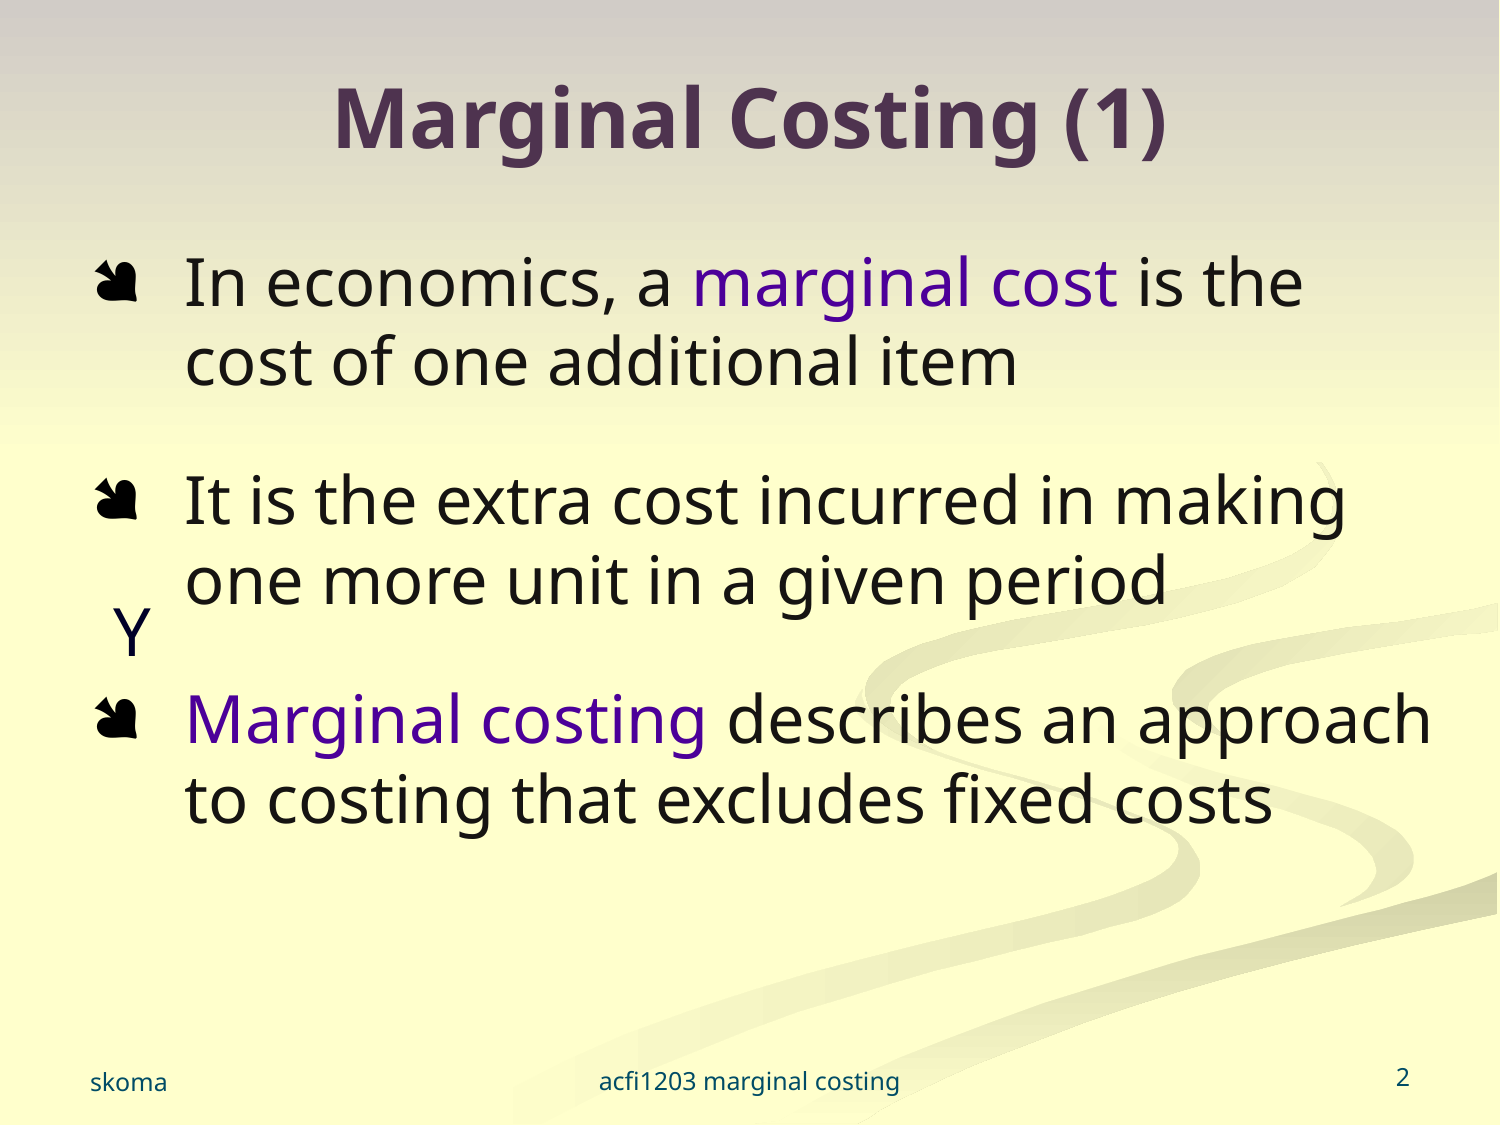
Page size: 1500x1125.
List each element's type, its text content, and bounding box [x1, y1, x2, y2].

footer acfi1203 marginal costing [512, 1024, 988, 1104]
title Marginal Costing (1) [74, 44, 1426, 185]
slide_number ‹#› [1074, 1024, 1426, 1104]
slide_number skoma [74, 1025, 426, 1104]
list In economics, a marginal cost is the cost of one additional item It is the extra cost incurred in making one more unit in a given period Y Marginal costing describes an approach to costing that excludes fixed costs [74, 231, 1460, 1006]
